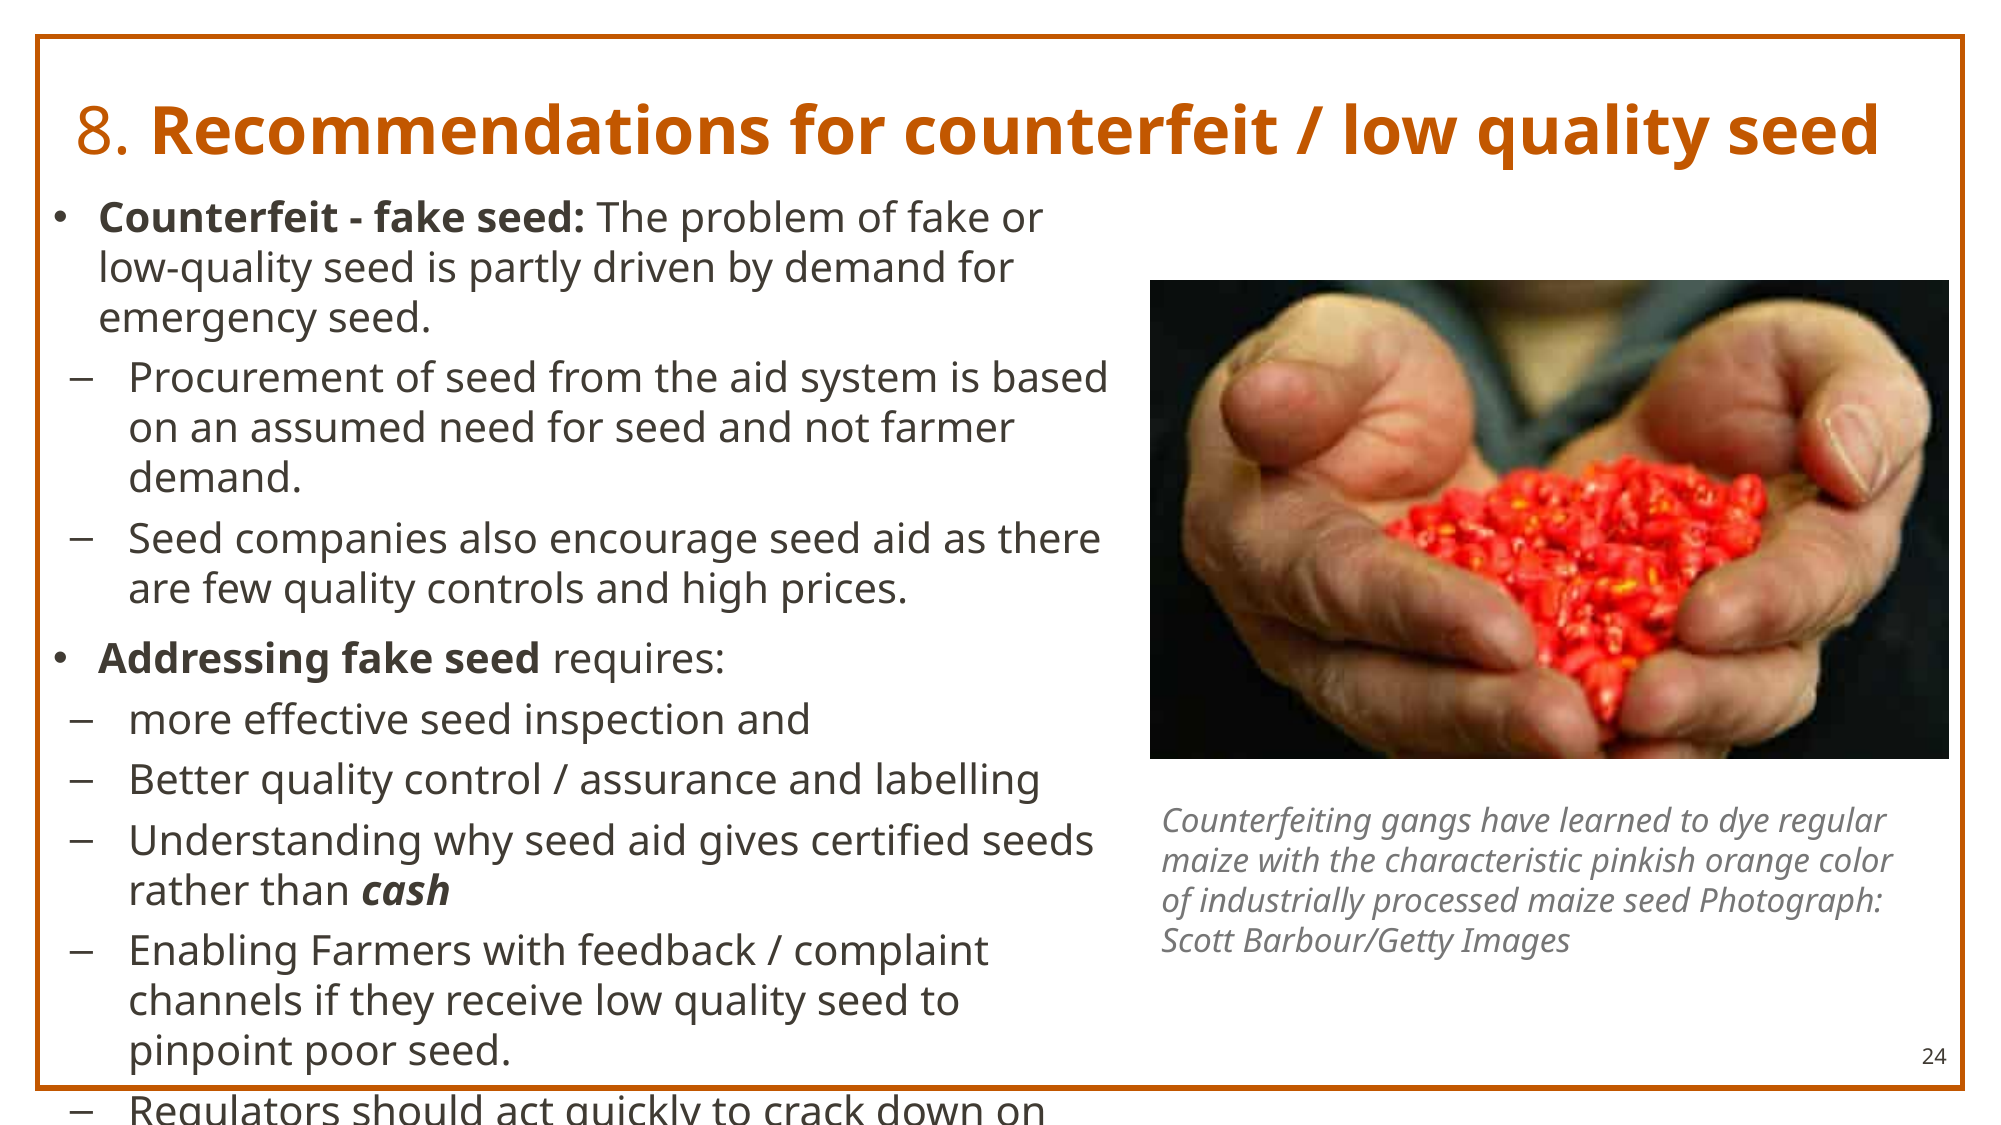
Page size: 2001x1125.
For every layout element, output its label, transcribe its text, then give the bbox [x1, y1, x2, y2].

picture [1149, 279, 1949, 760]
list Counterfeit - fake seed: The problem of fake or low-quality seed is partly driven by demand for emergency seed. Procurement of seed from the aid system is based on an assumed need for seed and not farmer demand. Seed companies also encourage seed aid as there are few quality controls and high prices. Addressing fake seed requires: more effective seed inspection and Better quality control / assurance and labelling Understanding why seed aid gives certified seeds rather than cash Enabling Farmers with feedback / complaint channels if they receive low quality seed to pinpoint poor seed. Regulators should act quickly to crack down on fake seeds. [38, 175, 1150, 864]
slide_number 24 [1872, 1047, 1962, 1068]
title 8. Recommendations for counterfeit / low quality seed [60, 23, 1948, 184]
text_box Counterfeiting gangs have learned to dye regular maize with the characteristic pinkish orange color of industrially processed maize seed Photograph: Scott Barbour/Getty Images [1146, 792, 1945, 967]
